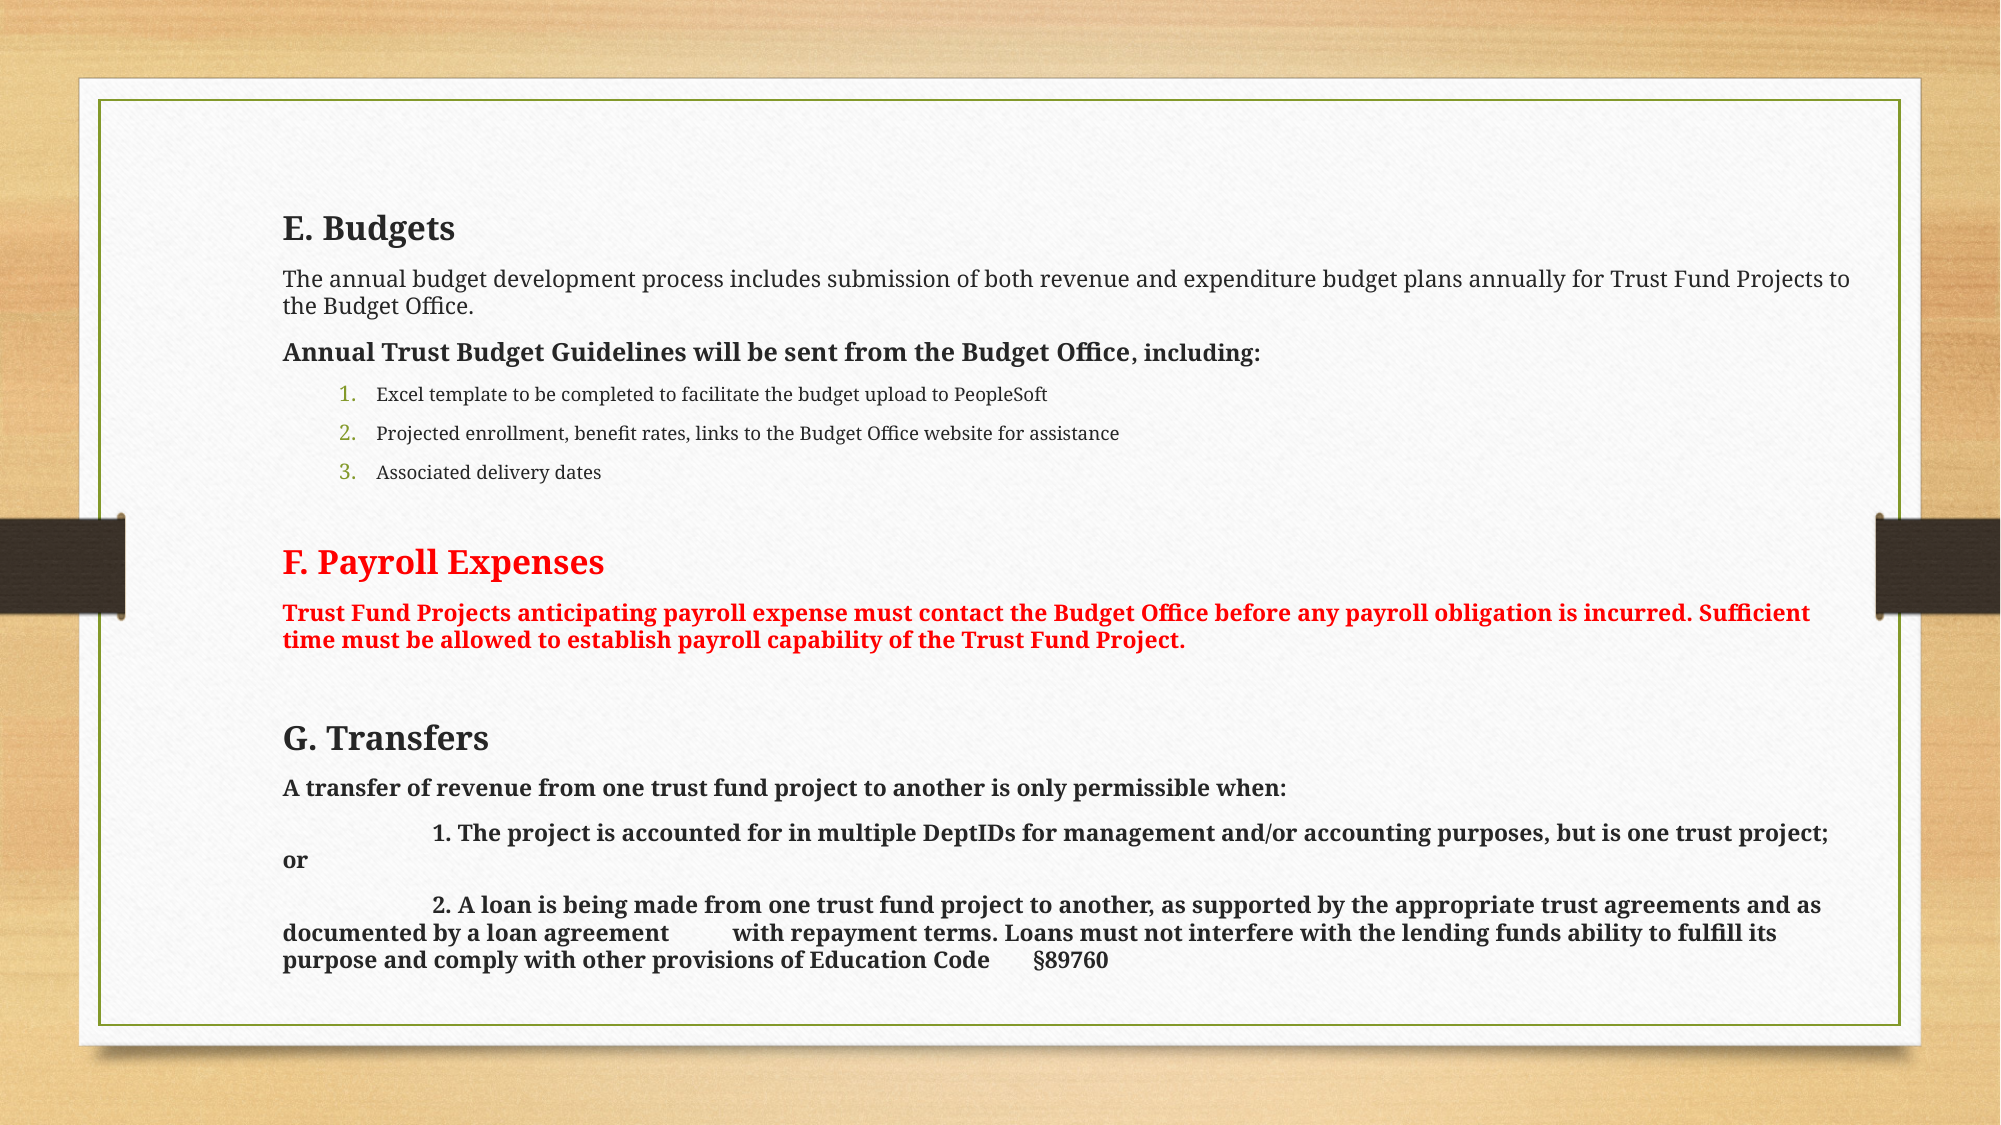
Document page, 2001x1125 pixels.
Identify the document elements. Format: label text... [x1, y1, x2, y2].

list E. Budgets The annual budget development process includes submission of both revenue and expenditure budget plans annually for Trust Fund Projects to the Budget Office. Annual Trust Budget Guidelines will be sent from the Budget Office, including: Excel template to be completed to facilitate the budget upload to PeopleSoft Projected enrollment, benefit rates, links to the Budget Office website for assistance Associated delivery dates F. Payroll Expenses Trust Fund Projects anticipating payroll expense must contact the Budget Office before any payroll obligation is incurred. Sufficient time must be allowed to establish payroll capability of the Trust Fund Project. G. Transfers A transfer of revenue from one trust fund project to another is only permissible when: 1. The project is accounted for in multiple DeptIDs for management and/or accounting purposes, but is one trust project; or 2. A loan is being made from one trust fund project to another, as supported by the appropriate trust agreements and as documented by a loan agreement with repayment terms. Loans must not interfere with the lending funds ability to fulfill its purpose and comply with other provisions of Education Code §89760 [117, 148, 1871, 1004]
picture [0, 0, 2001, 1125]
